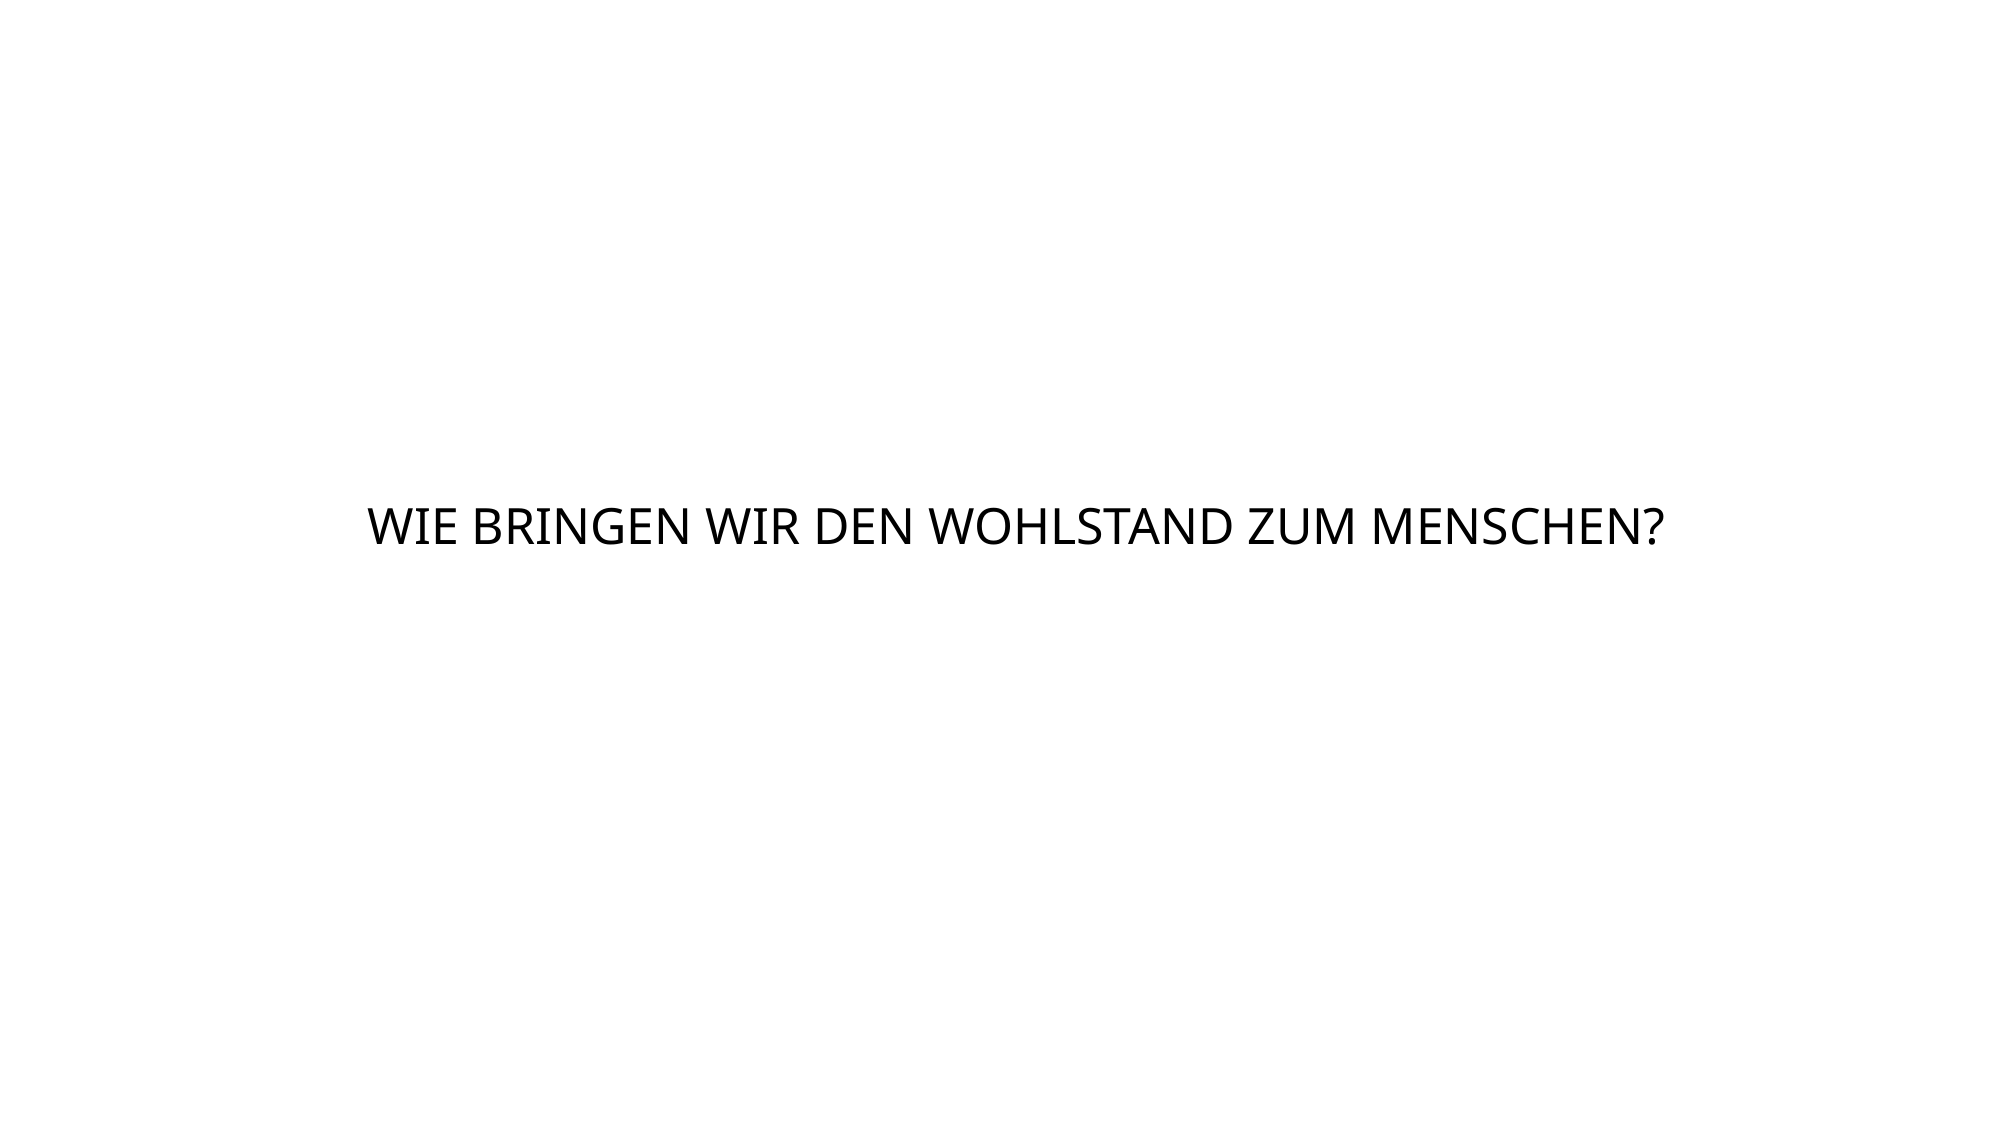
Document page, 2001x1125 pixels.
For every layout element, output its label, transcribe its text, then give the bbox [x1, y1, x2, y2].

text_box WIE BRINGEN WIR DEN WOHLSTAND ZUM MENSCHEN? [352, 486, 1681, 682]
